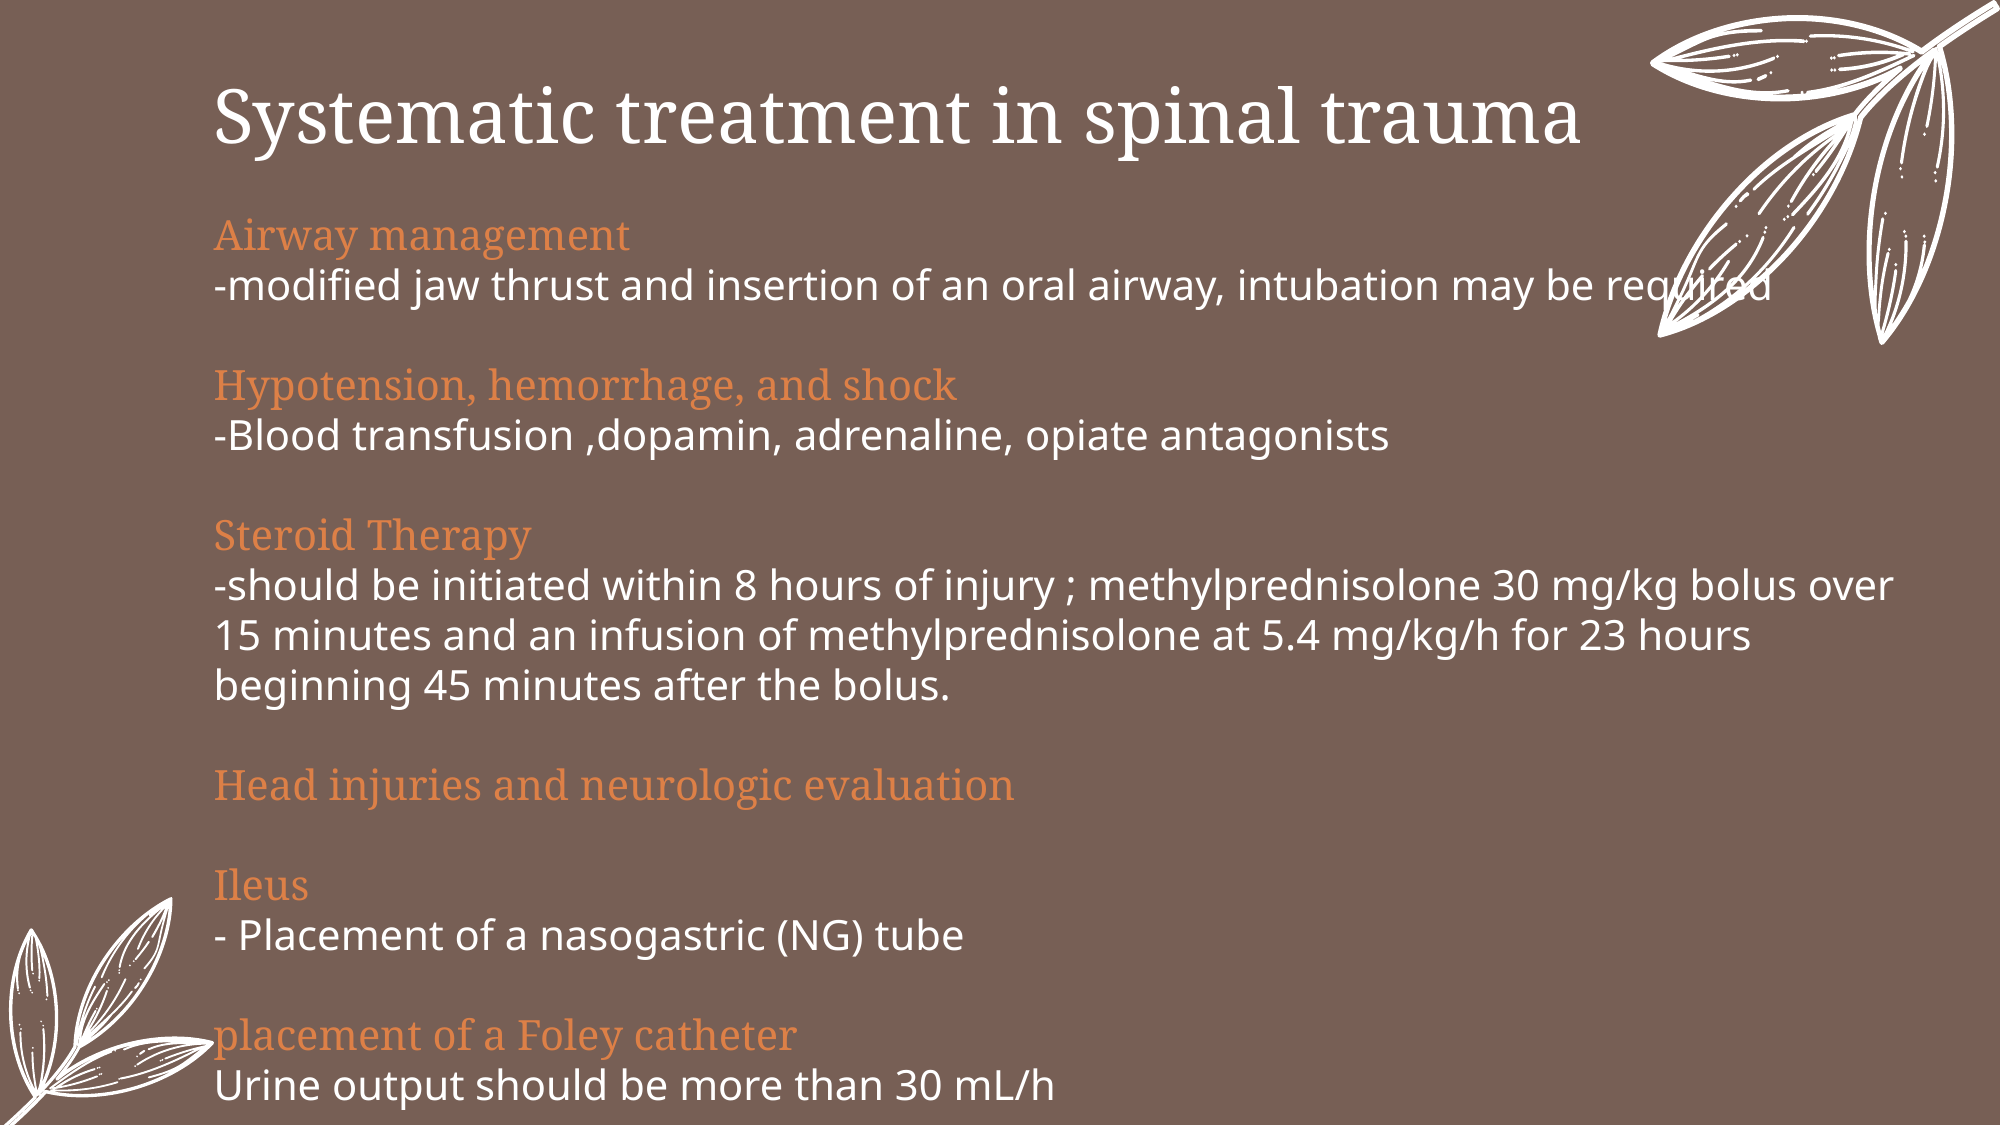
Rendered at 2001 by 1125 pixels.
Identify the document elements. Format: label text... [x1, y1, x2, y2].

text_box [3, 897, 198, 1125]
text_box [1651, 0, 2000, 284]
text_box Systematic treatment in spinal trauma Airway management -modified jaw thrust and insertion of an oral airway, intubation may be required Hypotension, hemorrhage, and shock -Blood transfusion ,dopamin, adrenaline, opiate antagonists Steroid Therapy -should be initiated within 8 hours of injury ; methylprednisolone 30 mg/kg bolus over 15 minutes and an infusion of methylprednisolone at 5.4 mg/kg/h for 23 hours beginning 45 minutes after the bolus. Head injuries and neurologic evaluation Ileus - Placement of a nasogastric (NG) tube placement of a Foley catheter Urine output should be more than 30 mL/h [198, 61, 1922, 1117]
